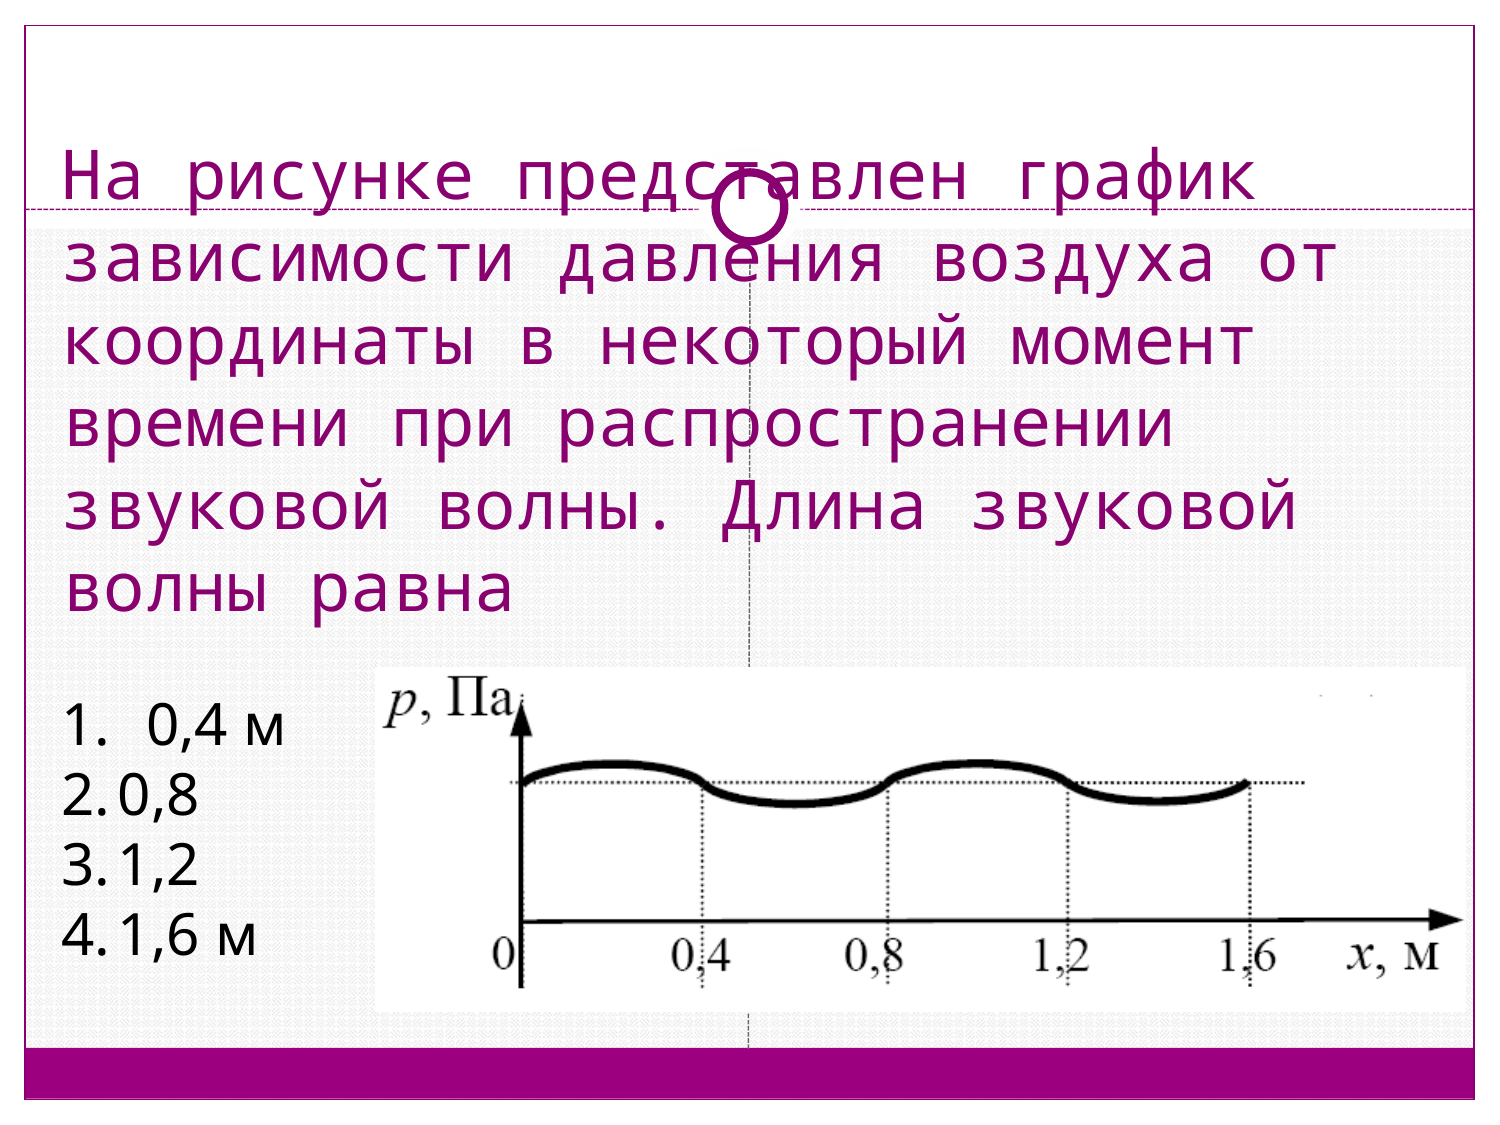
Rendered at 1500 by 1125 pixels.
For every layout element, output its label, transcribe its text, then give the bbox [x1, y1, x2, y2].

picture [374, 667, 1466, 1013]
title На рисунке представлен график зависимости давления воздуха от координаты в некоторый момент времени при распространении звуковой волны. Длина звуковой волны равна [46, 45, 1454, 633]
text_box 0,4 м 0,8 1,2 1,6 м [46, 679, 367, 975]
picture [26, 229, 1473, 1047]
